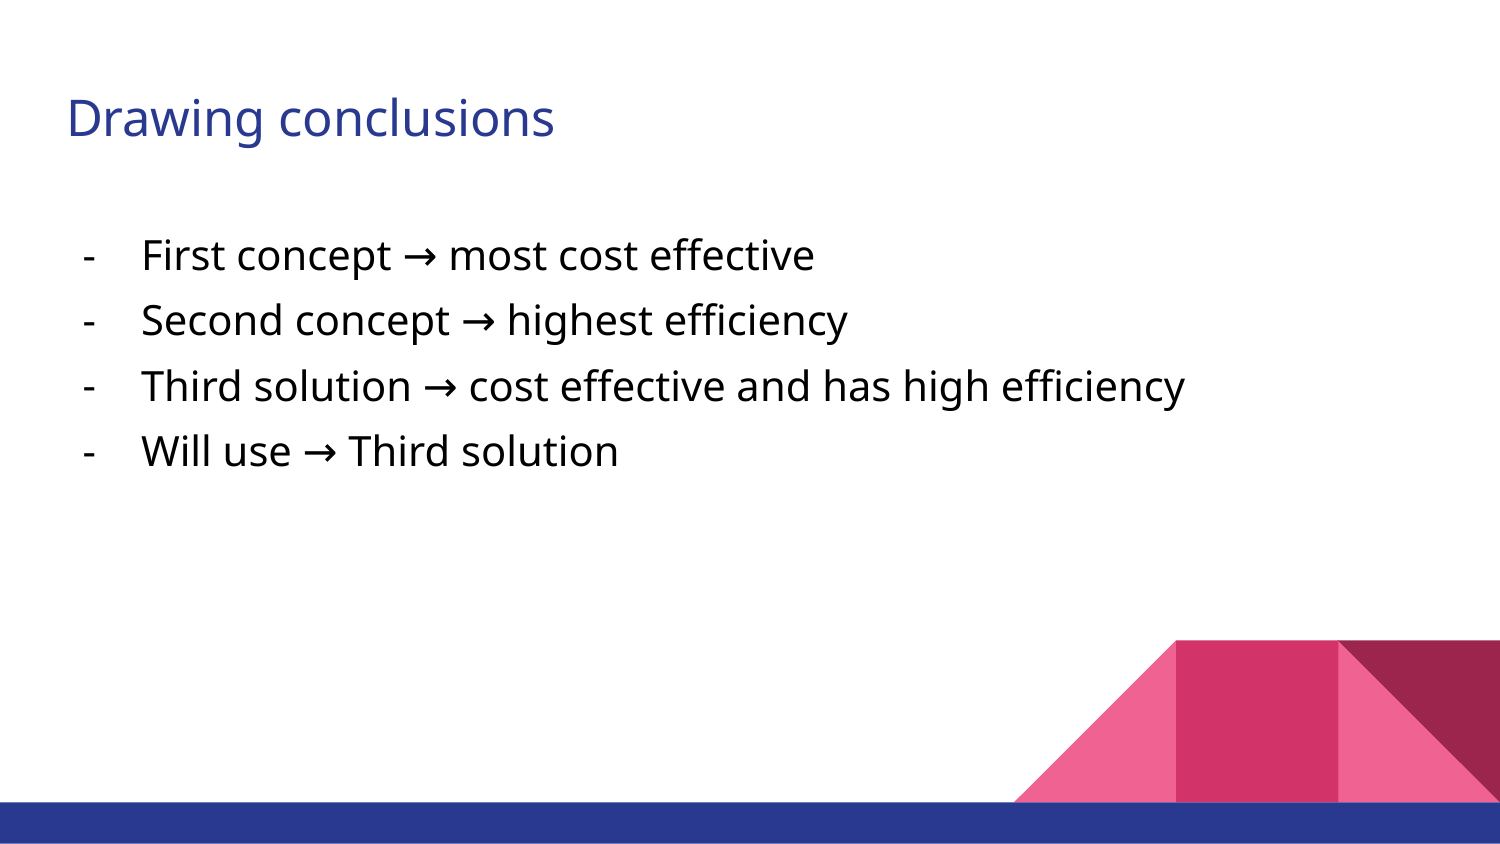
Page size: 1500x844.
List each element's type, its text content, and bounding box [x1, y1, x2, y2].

title Drawing conclusions [51, 67, 1449, 167]
list First concept → most cost effective Second concept → highest efficiency Third solution → cost effective and has high efficiency Will use → Third solution [51, 201, 1449, 750]
